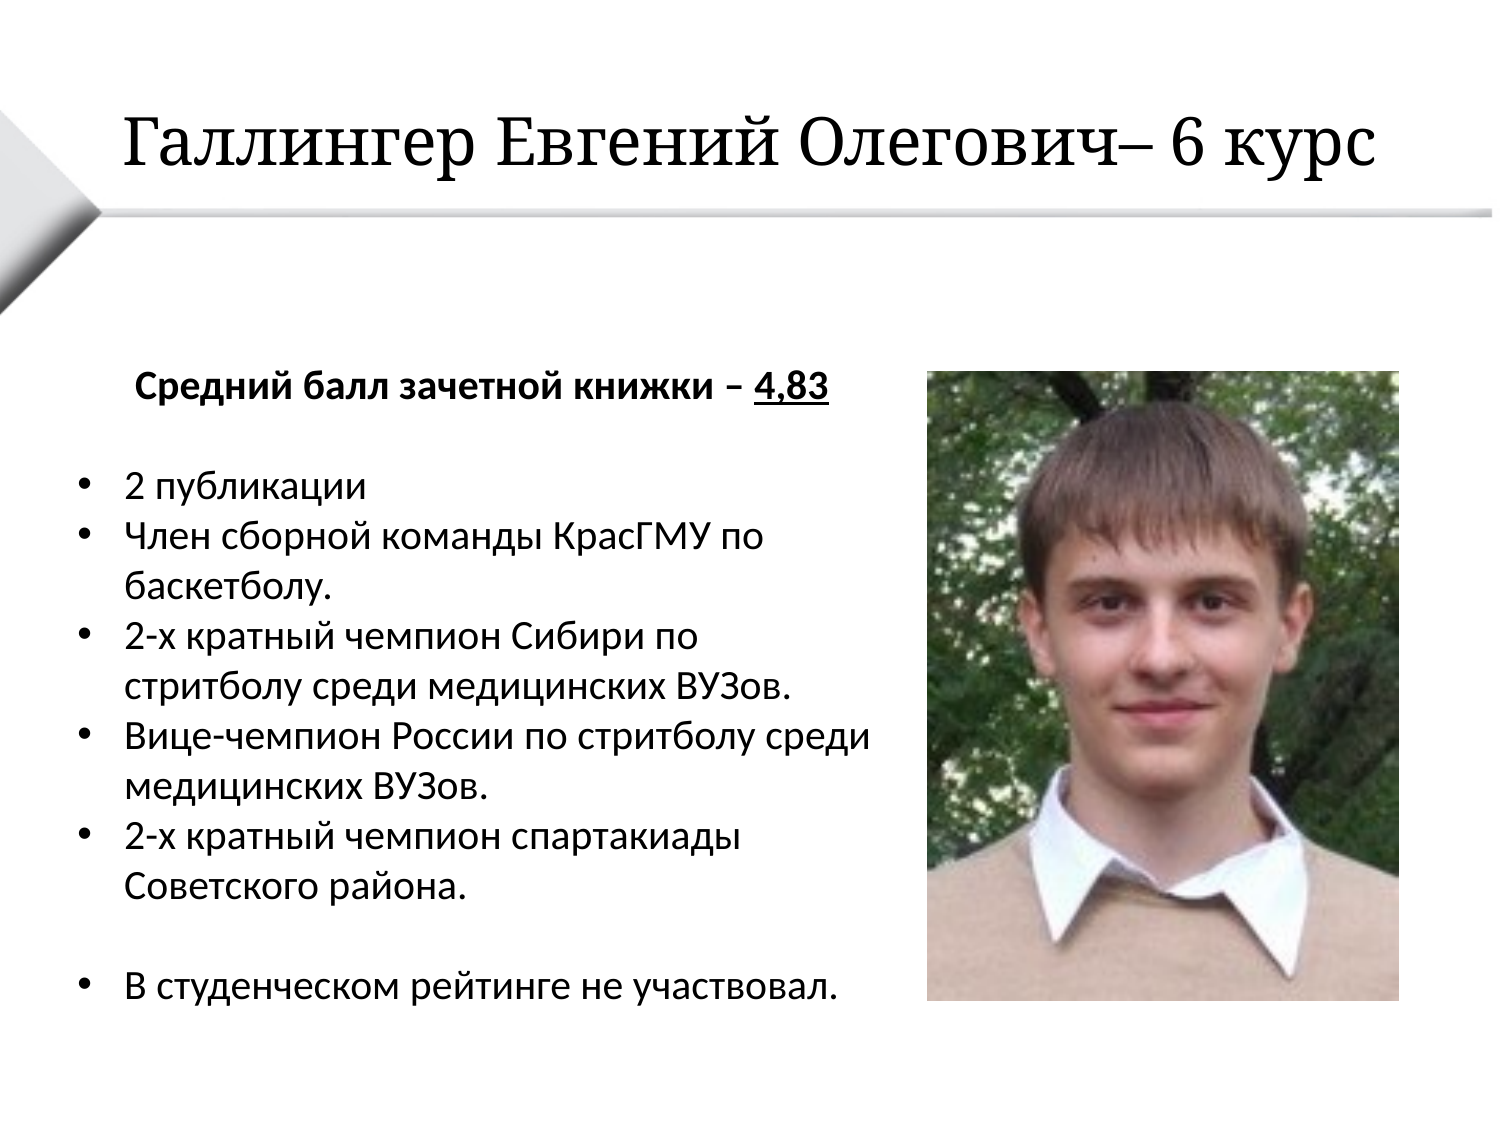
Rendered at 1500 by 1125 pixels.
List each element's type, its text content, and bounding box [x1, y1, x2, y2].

picture [0, 0, 1500, 1125]
title Галлингер Евгений Олегович– 6 курс [75, 45, 1425, 233]
text_box Средний балл зачетной книжки – 4,83 2 публикации Член сборной команды КрасГМУ по баскетболу. 2-х кратный чемпион Сибири по стритболу среди медицинских ВУЗов. Вице-чемпион России по стритболу среди медицинских ВУЗов. 2-х кратный чемпион спартакиады Советского района. В студенческом рейтинге не участвовал. [62, 350, 902, 1016]
